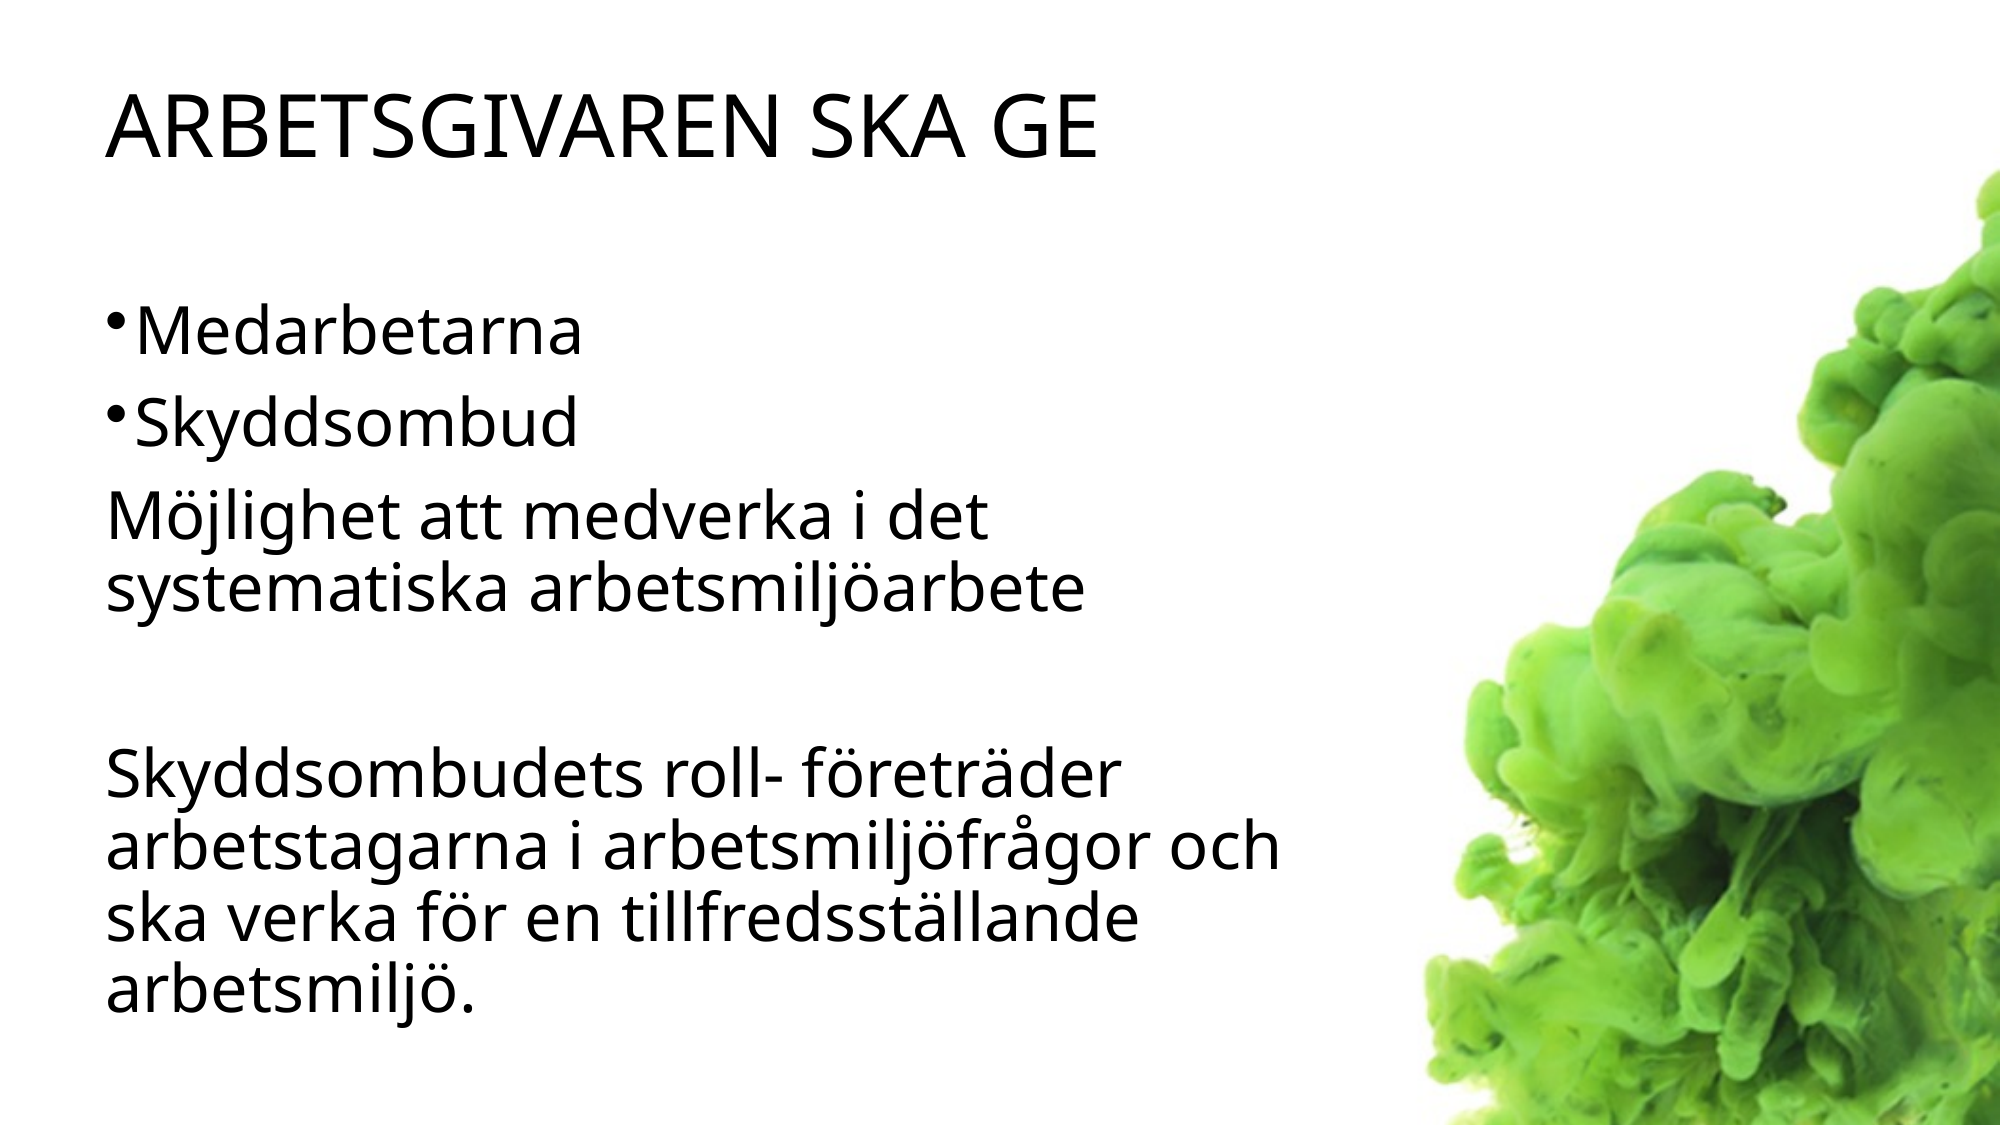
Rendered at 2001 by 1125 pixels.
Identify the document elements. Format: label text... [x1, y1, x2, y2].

list Medarbetarna Skyddsombud Möjlighet att medverka i det systematiska arbetsmiljöarbete Skyddsombudets roll- företräder arbetstagarna i arbetsmiljöfrågor och ska verka för en tillfredsställande arbetsmiljö. [104, 296, 1379, 980]
picture [1358, 21, 2000, 1125]
title Arbetsgivaren ska ge [104, 82, 1379, 268]
